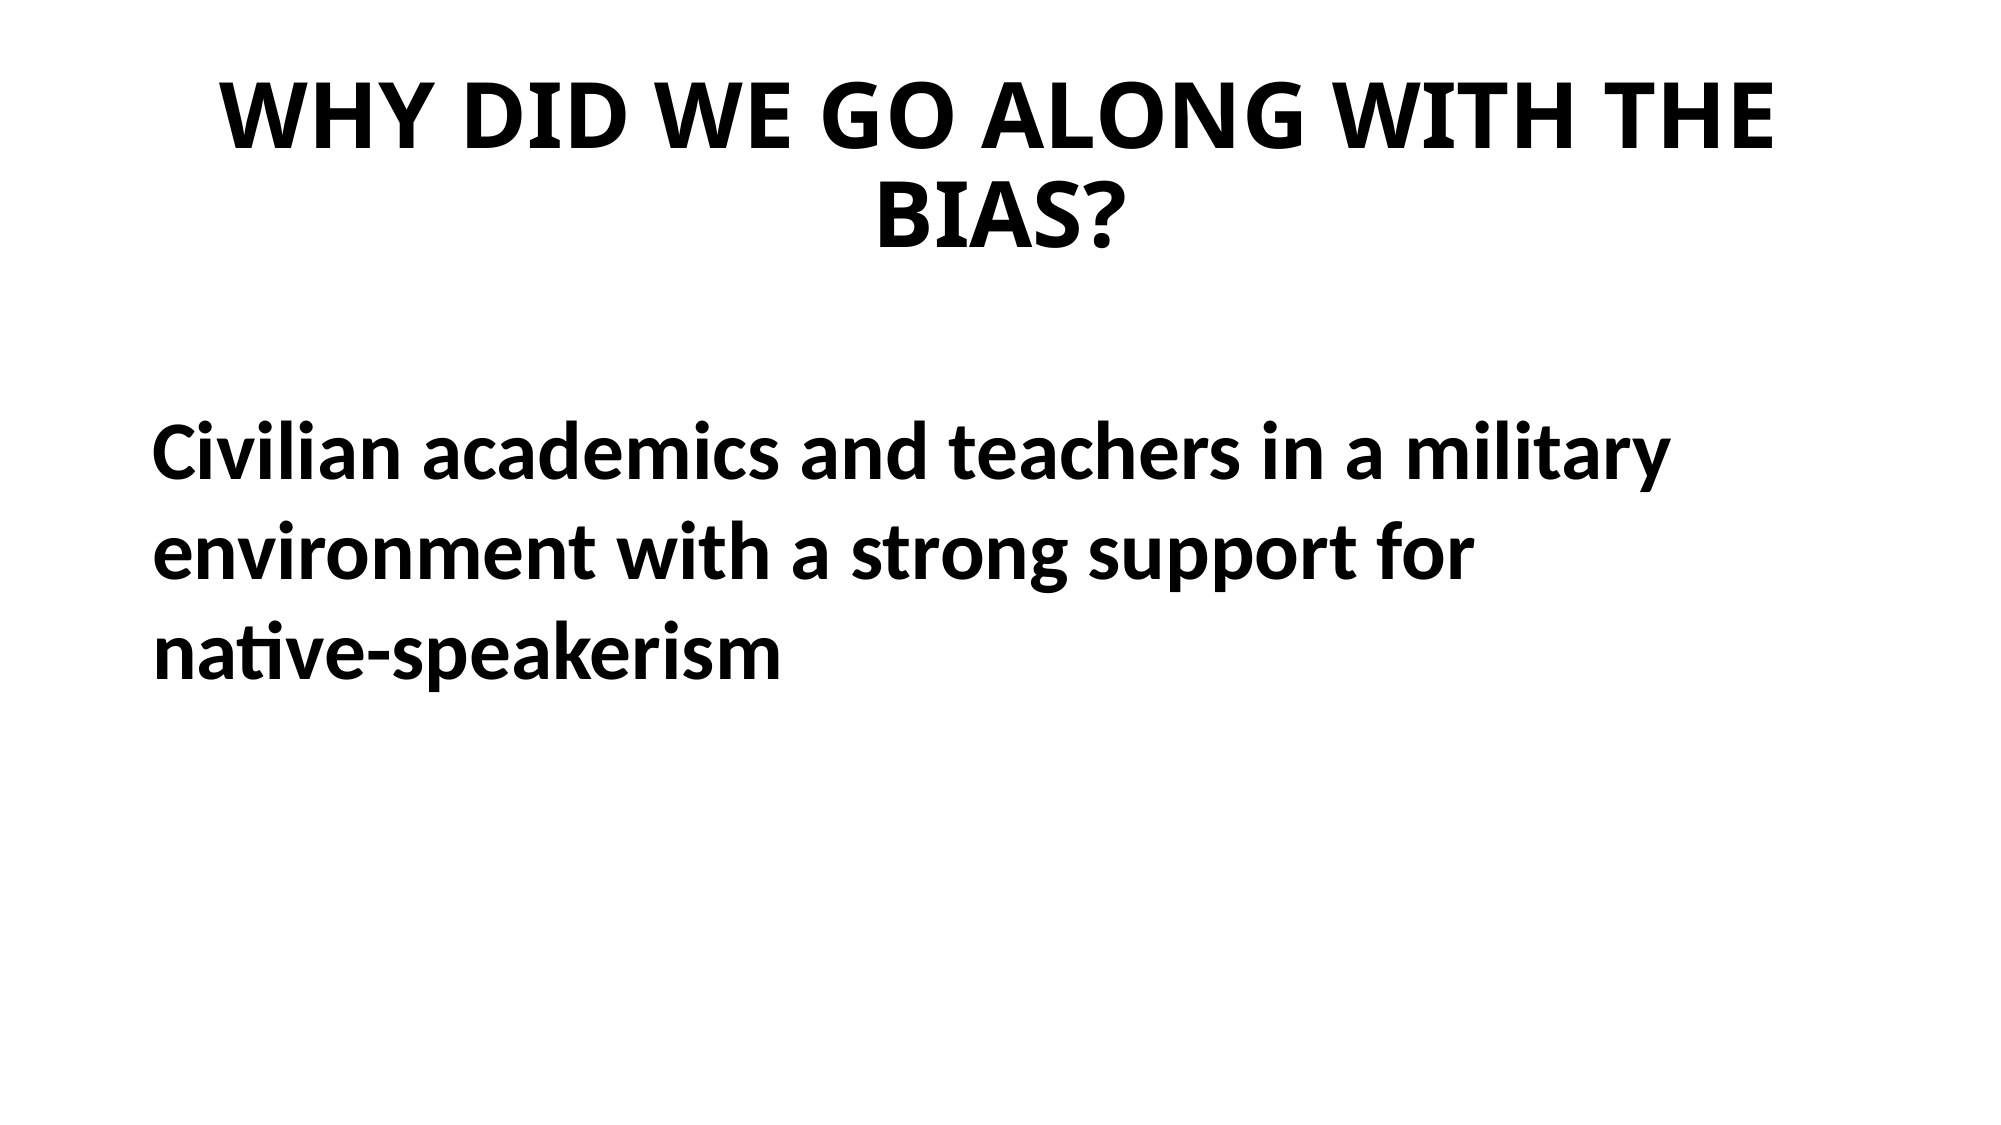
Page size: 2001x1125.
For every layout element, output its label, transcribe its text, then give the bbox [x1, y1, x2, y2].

text_box Civilian academics and teachers in a military environment with a strong support for native-speakerism [137, 389, 1881, 704]
title WHY DID WE GO ALONG WITH THE BIAS? [137, 59, 1863, 278]
